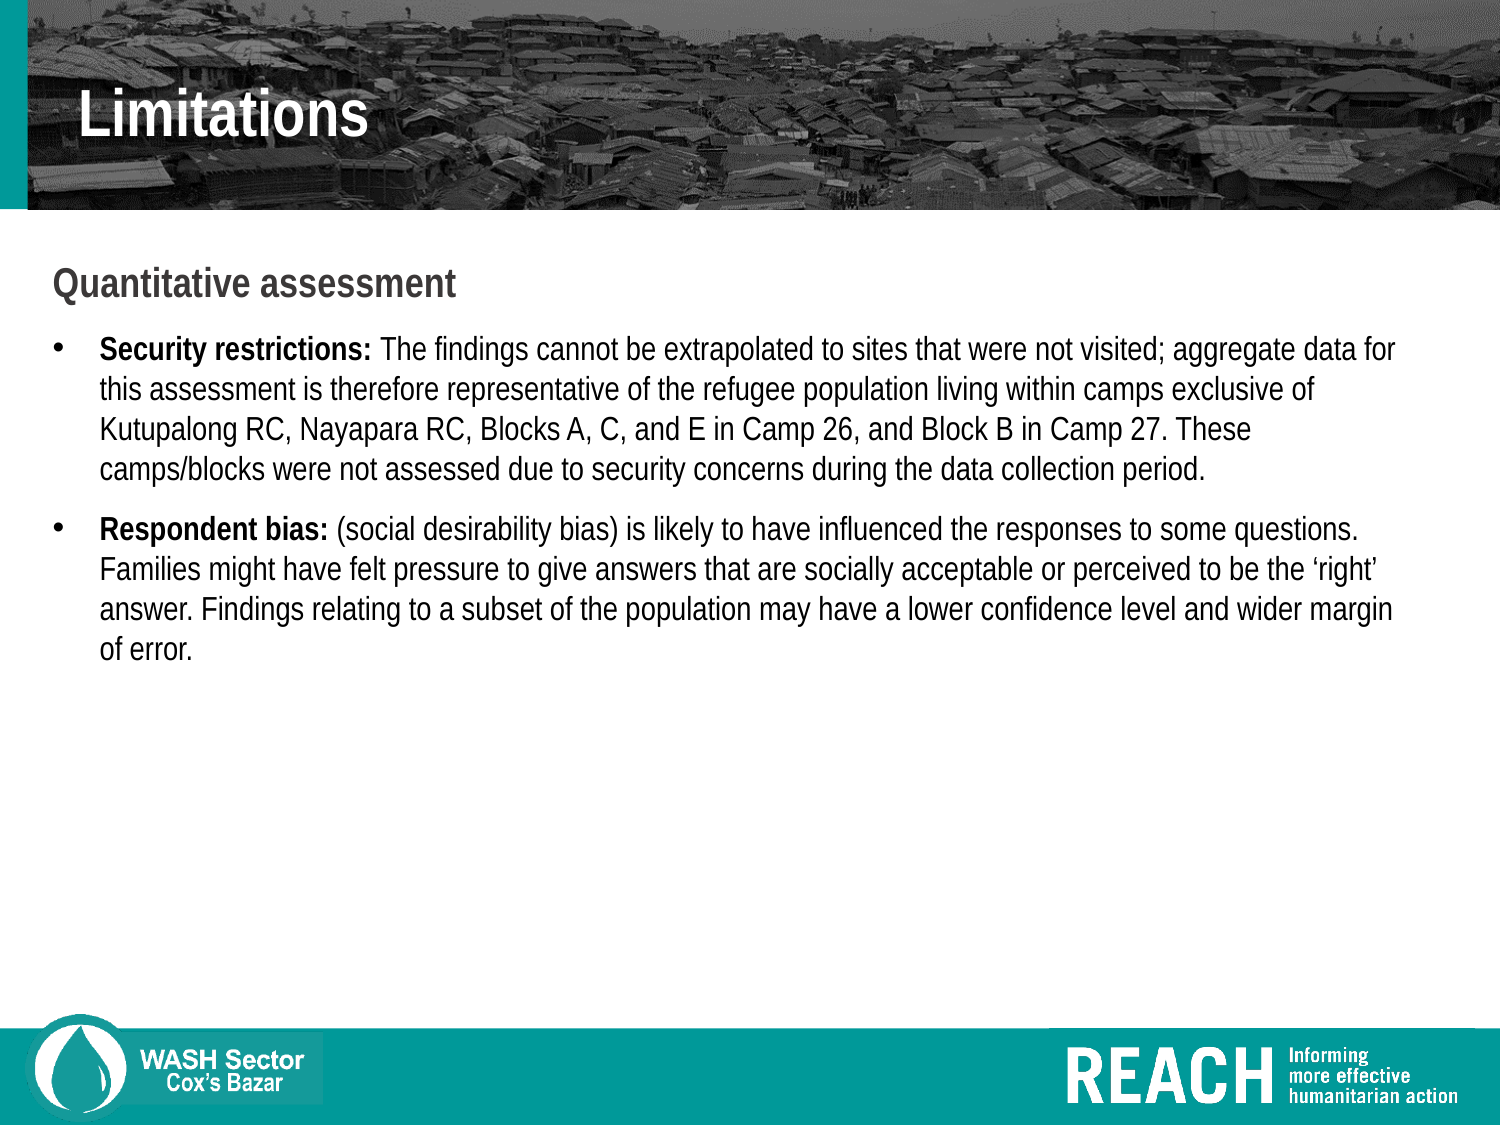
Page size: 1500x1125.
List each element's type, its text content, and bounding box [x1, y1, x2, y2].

picture [25, 1014, 323, 1122]
picture [1048, 1028, 1476, 1122]
title Limitations [63, 43, 1391, 163]
picture [27, 0, 1500, 210]
list Quantitative assessment Security restrictions: The findings cannot be extrapolated to sites that were not visited; aggregate data for this assessment is therefore representative of the refugee population living within camps exclusive of Kutupalong RC, Nayapara RC, Blocks A, C, and E in Camp 26, and Block B in Camp 27. These camps/blocks were not assessed due to security concerns during the data collection period. Respondent bias: (social desirability bias) is likely to have influenced the responses to some questions. Families might have felt pressure to give answers that are socially acceptable or perceived to be the ‘right’ answer. Findings relating to a subset of the population may have a lower confidence level and wider margin of error. [37, 248, 1432, 938]
